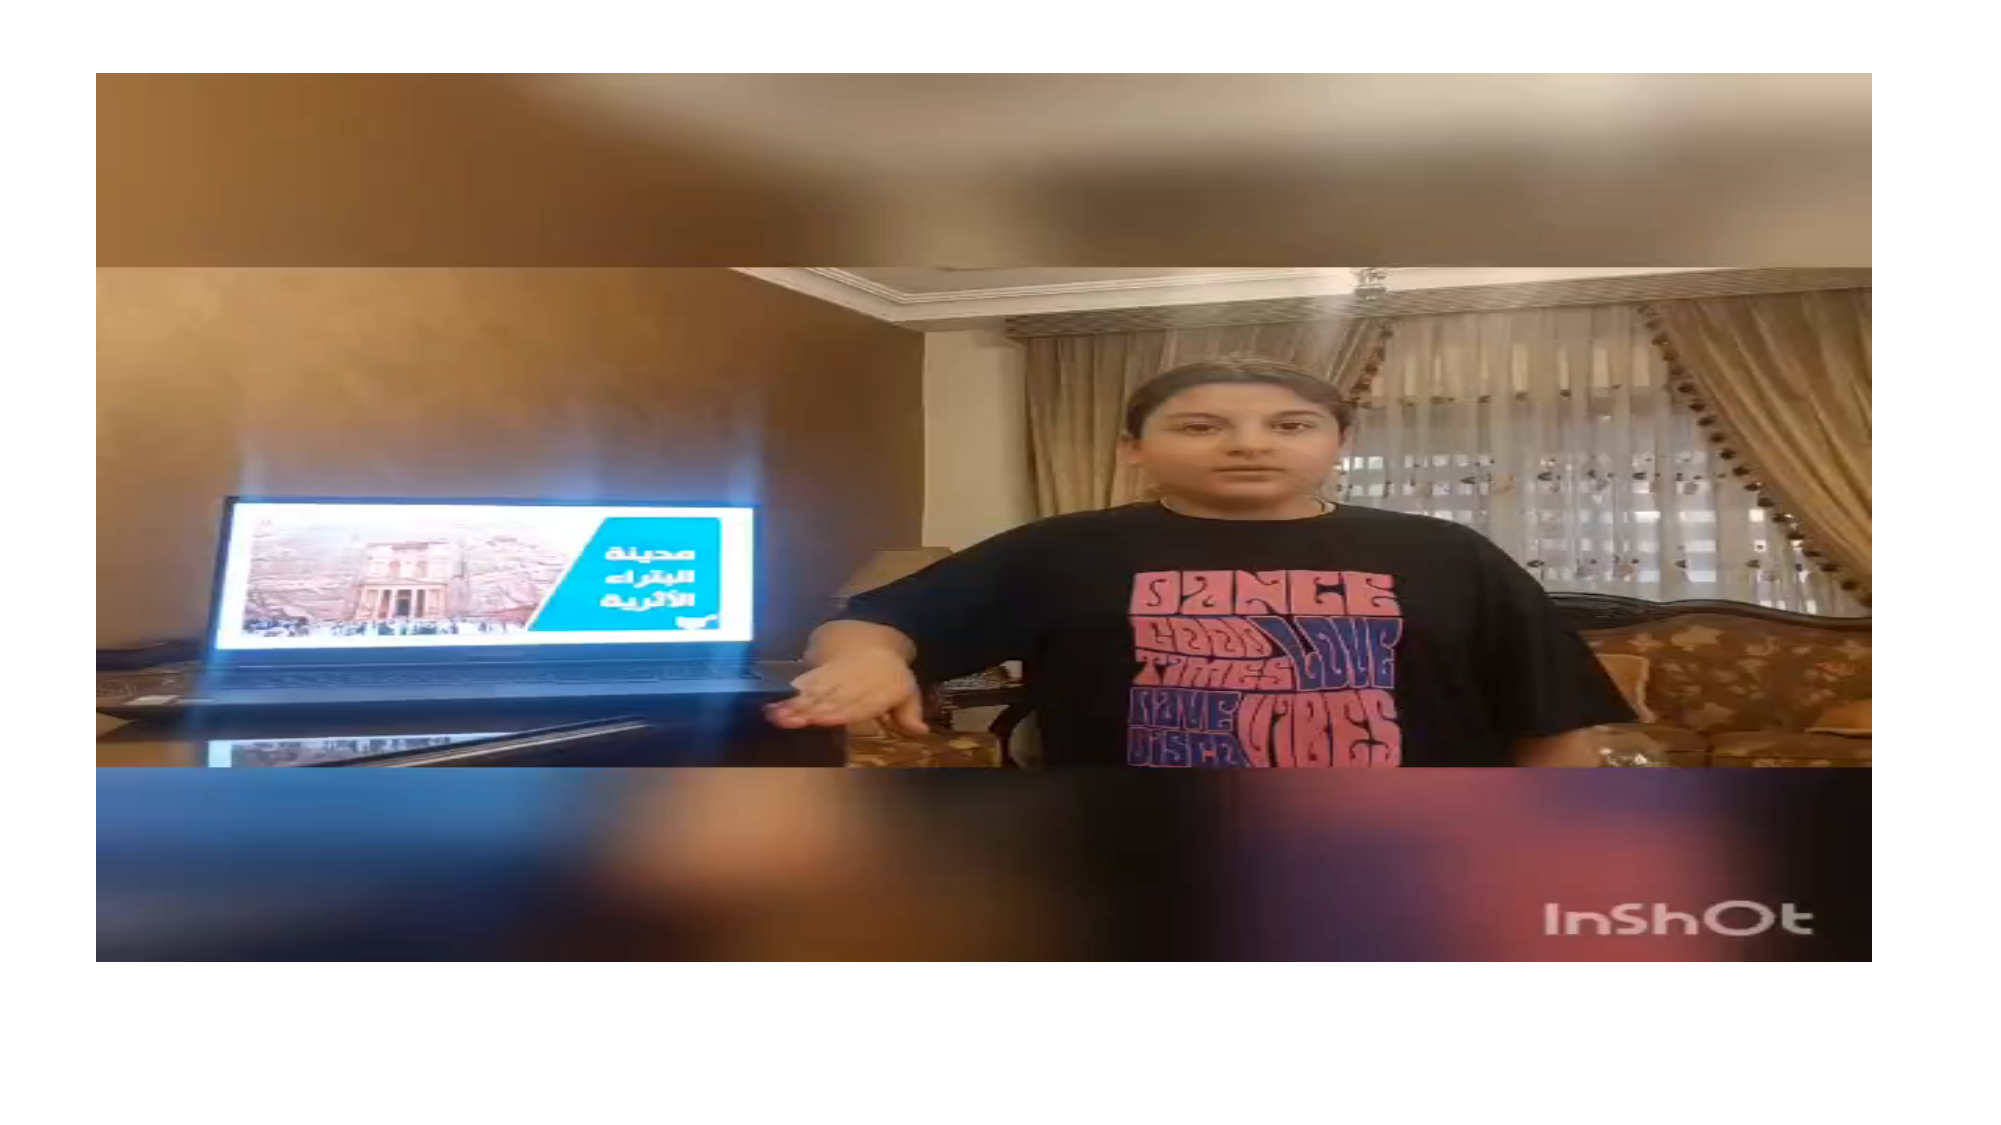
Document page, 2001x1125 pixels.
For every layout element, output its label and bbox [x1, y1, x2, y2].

text_box [96, 72, 1873, 963]
